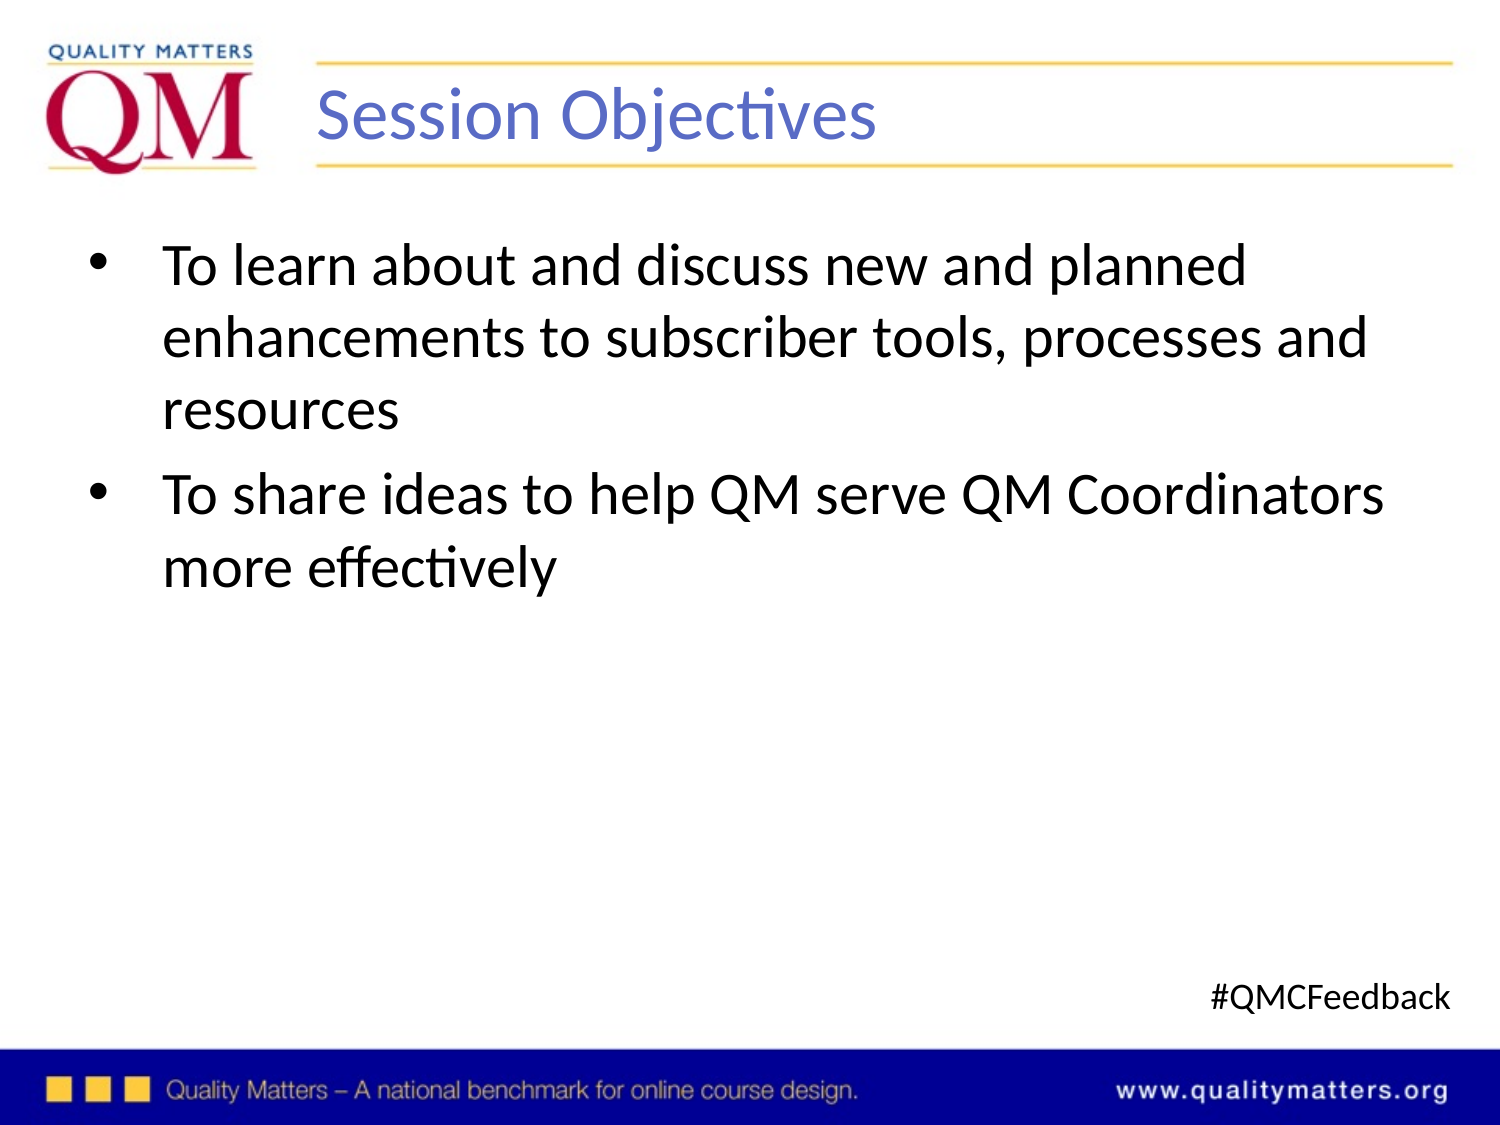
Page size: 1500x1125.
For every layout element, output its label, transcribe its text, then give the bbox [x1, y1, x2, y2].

list To learn about and discuss new and planned enhancements to subscriber tools, processes and resources To share ideas to help QM serve QM Coordinators more effectively [72, 217, 1441, 914]
text_box #QMCFeedback [1195, 964, 1477, 1070]
picture [0, 0, 1500, 1125]
list Session Objectives [301, 49, 1477, 169]
